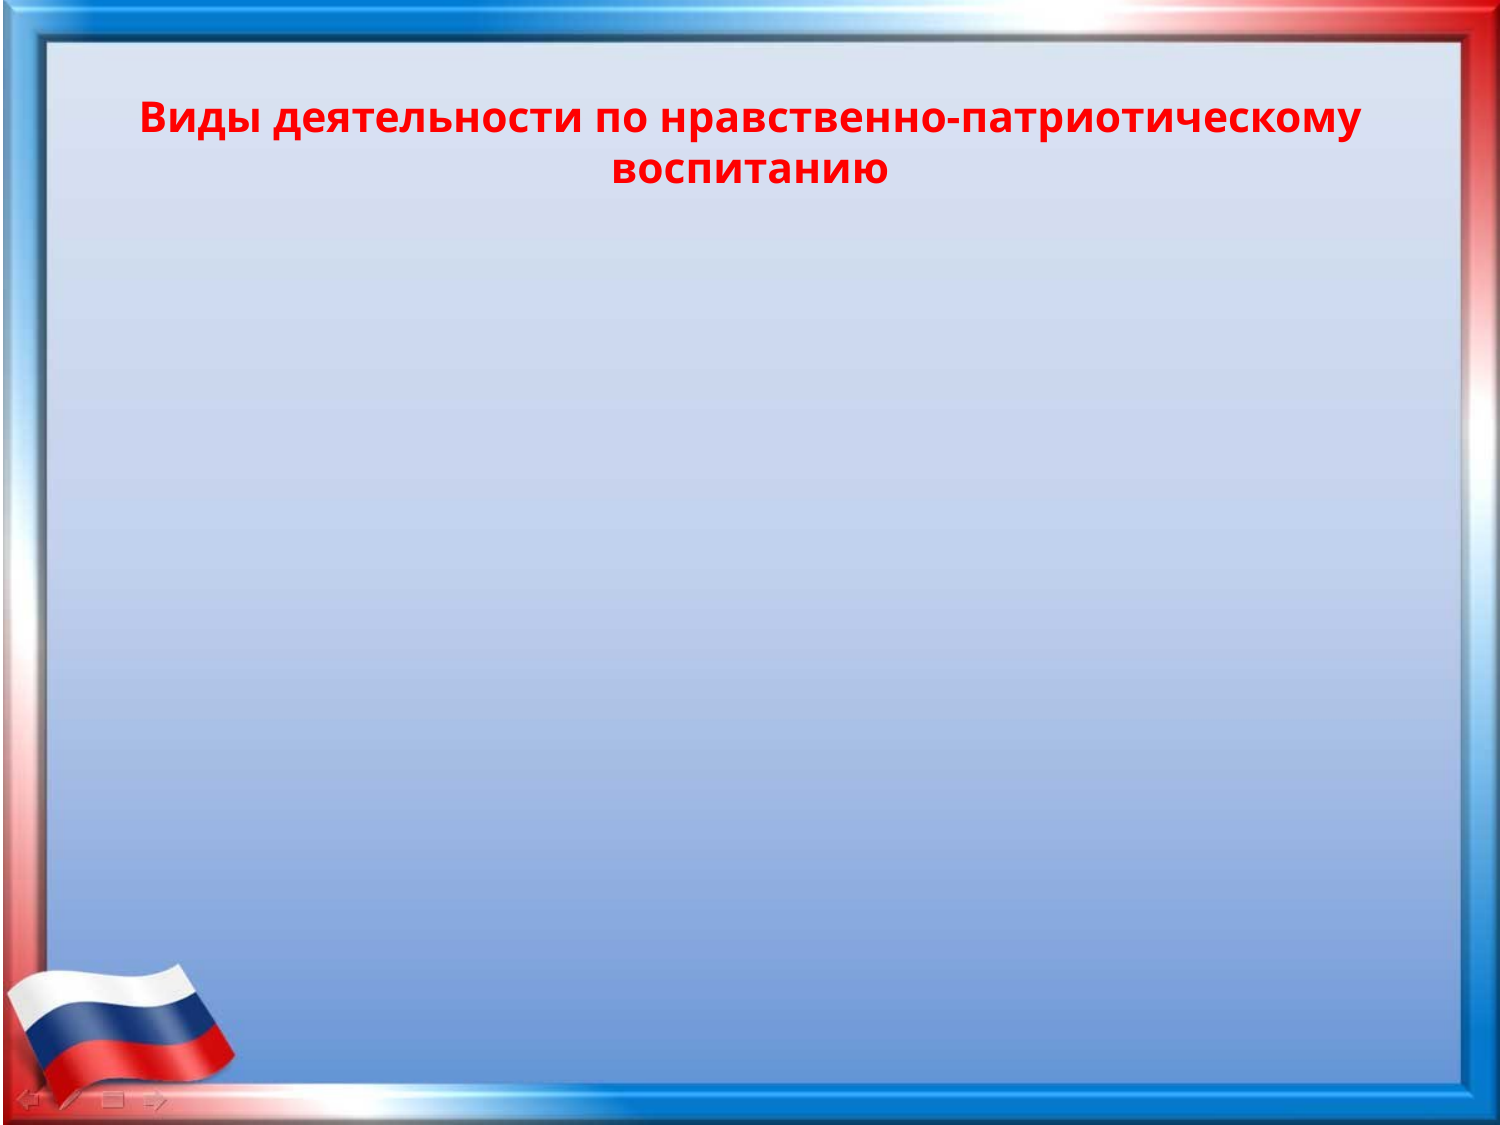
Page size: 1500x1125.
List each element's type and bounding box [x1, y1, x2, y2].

picture [3, 0, 1500, 1125]
text_box [222, 234, 1290, 1009]
